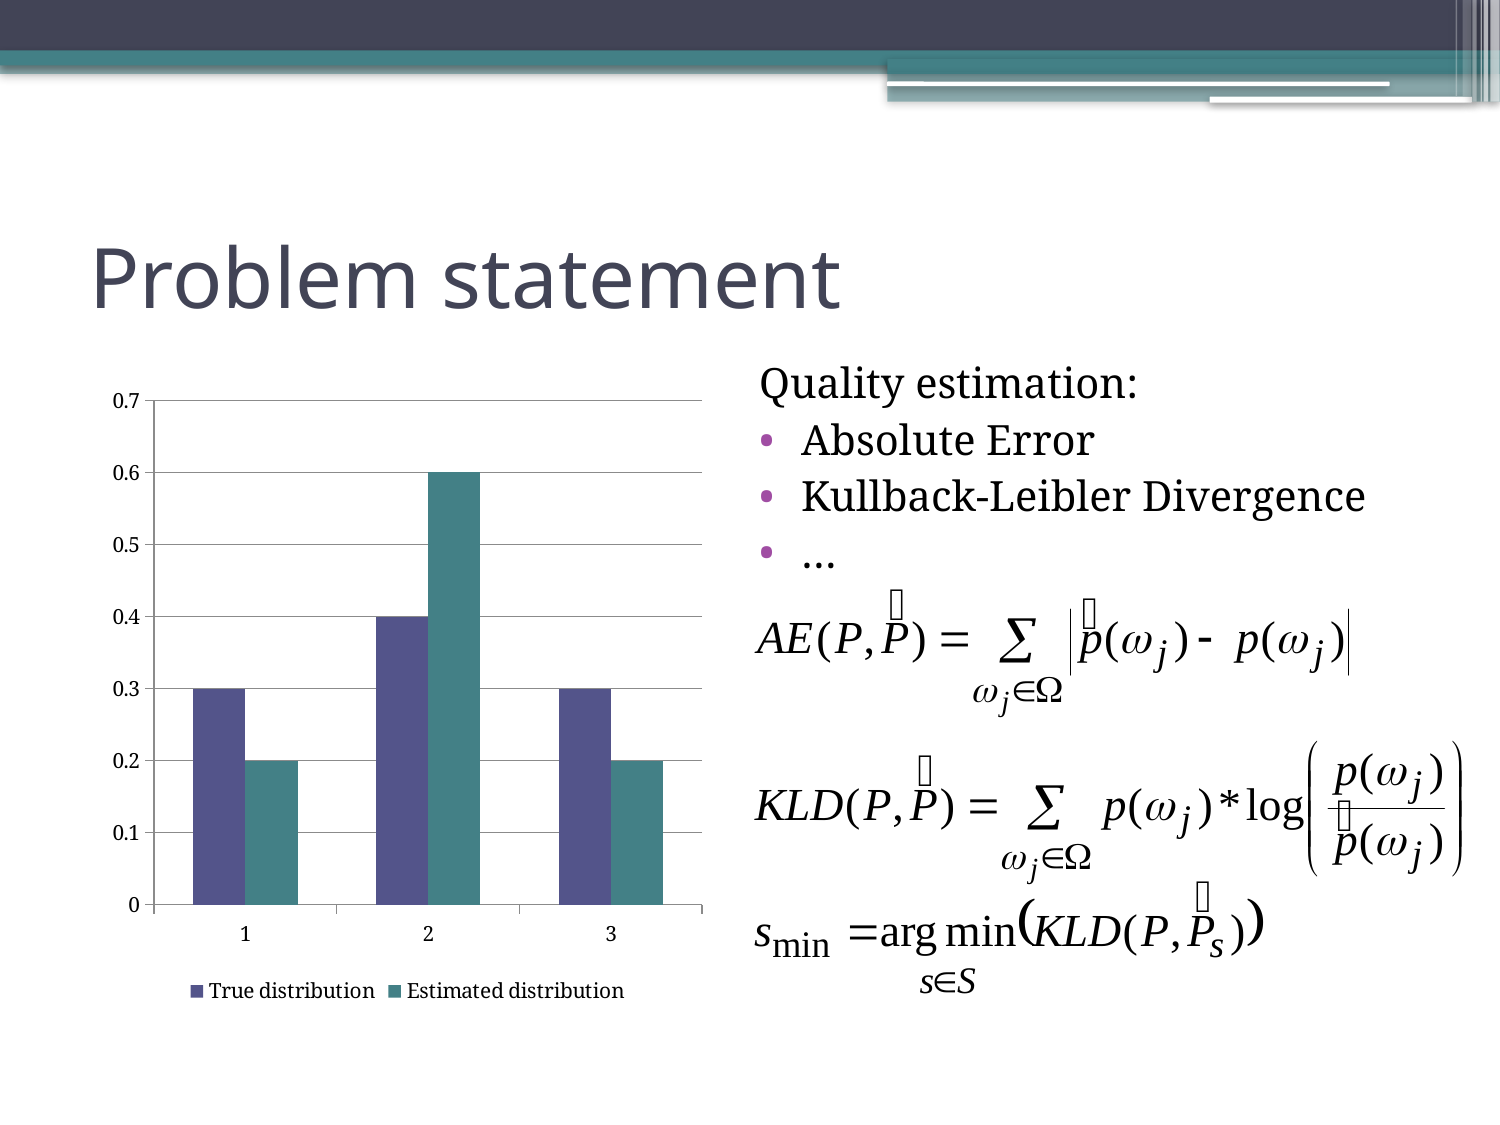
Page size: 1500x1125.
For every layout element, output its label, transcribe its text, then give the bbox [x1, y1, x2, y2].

list Quality estimation: Absolute Error Kullback-Leibler Divergence … [726, 349, 1447, 728]
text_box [749, 574, 1471, 1000]
title Problem statement [75, 187, 1425, 363]
chart [100, 373, 715, 1012]
